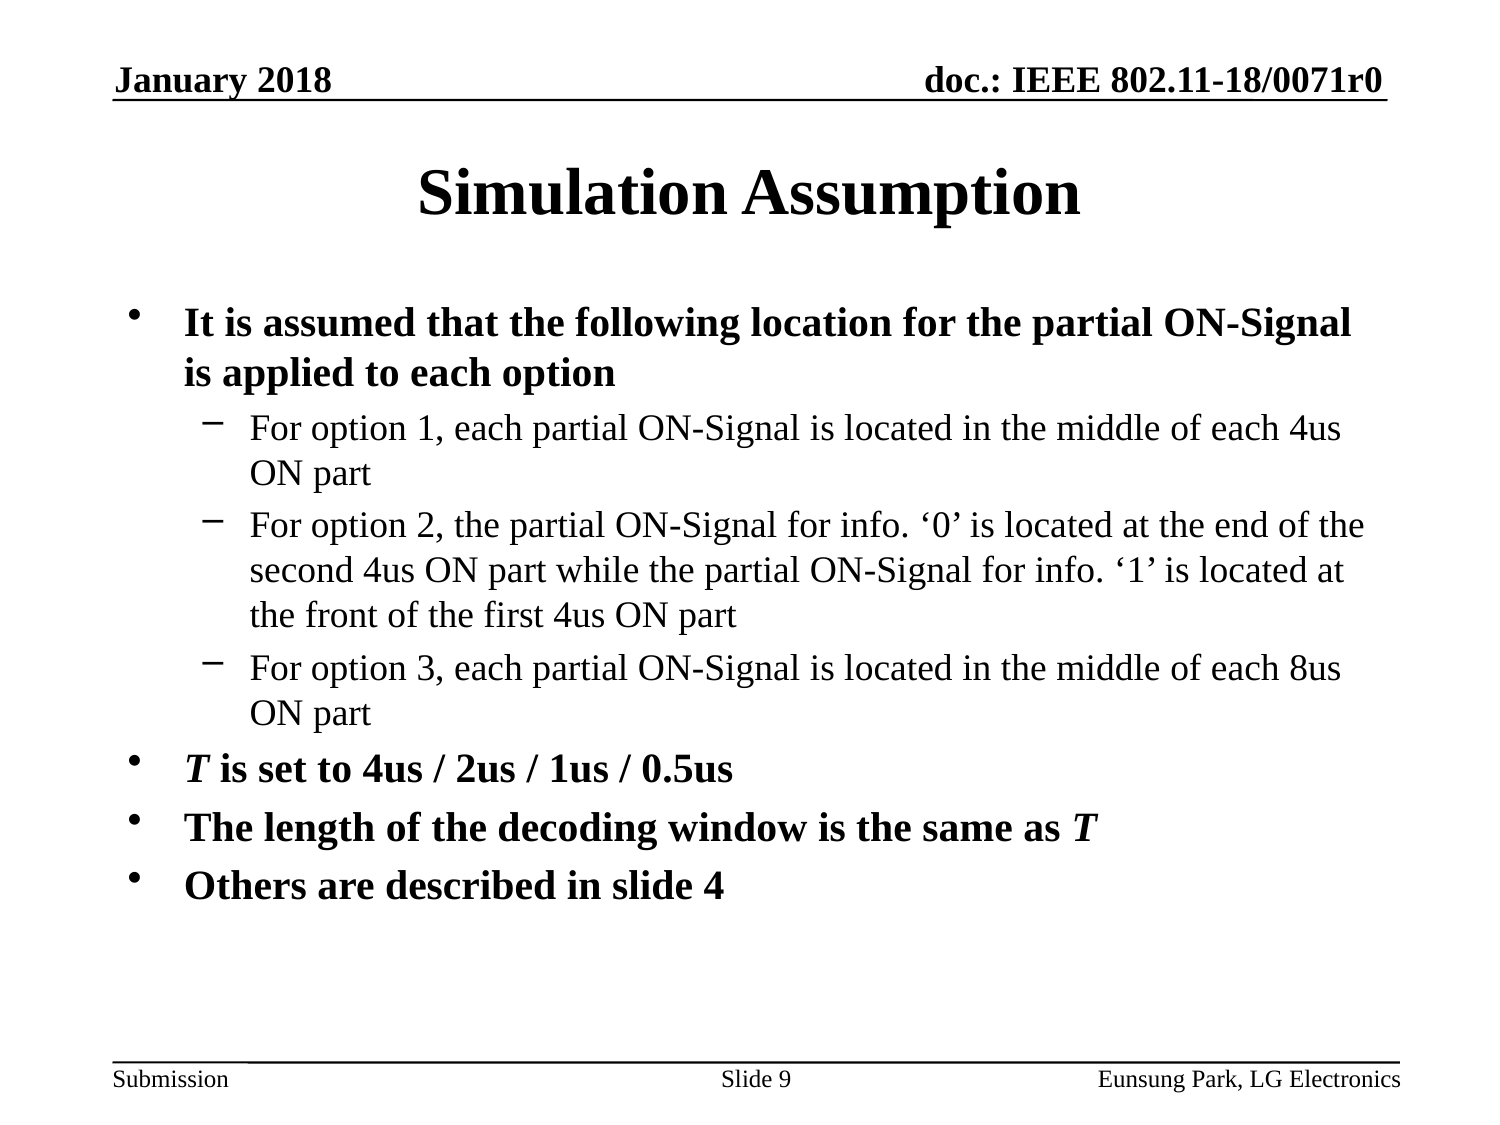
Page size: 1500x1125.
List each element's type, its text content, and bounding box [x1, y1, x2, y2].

list It is assumed that the following location for the partial ON-Signal is applied to each option For option 1, each partial ON-Signal is located in the middle of each 4us ON part For option 2, the partial ON-Signal for info. ‘0’ is located at the end of the second 4us ON part while the partial ON-Signal for info. ‘1’ is located at the front of the first 4us ON part For option 3, each partial ON-Signal is located in the middle of each 8us ON part T is set to 4us / 2us / 1us / 0.5us The length of the decoding window is the same as T Others are described in slide 4 [112, 287, 1388, 1000]
title Simulation Assumption [112, 112, 1388, 263]
slide_number Slide 9 [712, 1061, 800, 1093]
footer Eunsung Park, LG Electronics [1038, 1061, 1402, 1093]
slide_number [114, 54, 335, 101]
